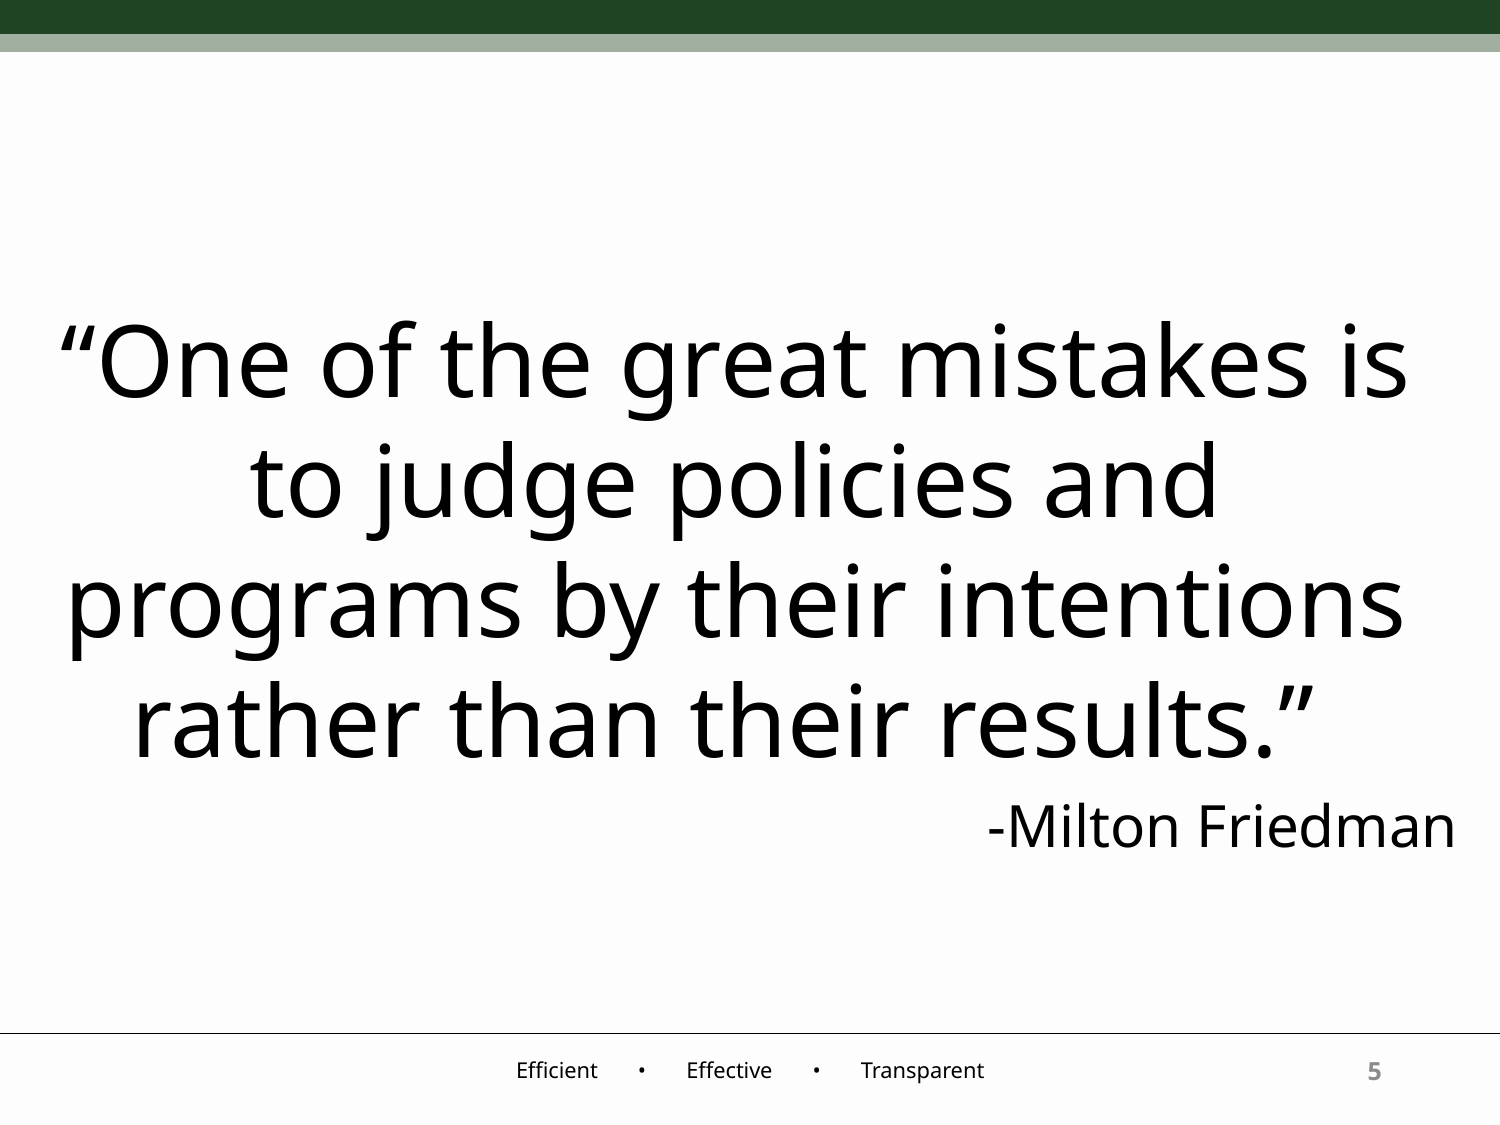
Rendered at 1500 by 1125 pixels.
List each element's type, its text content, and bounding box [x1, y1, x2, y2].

slide_number 5 [1059, 1042, 1397, 1103]
text_box “One of the great mistakes is to judge policies and programs by their intentions rather than their results.” -Milton Friedman [0, 289, 1473, 1004]
